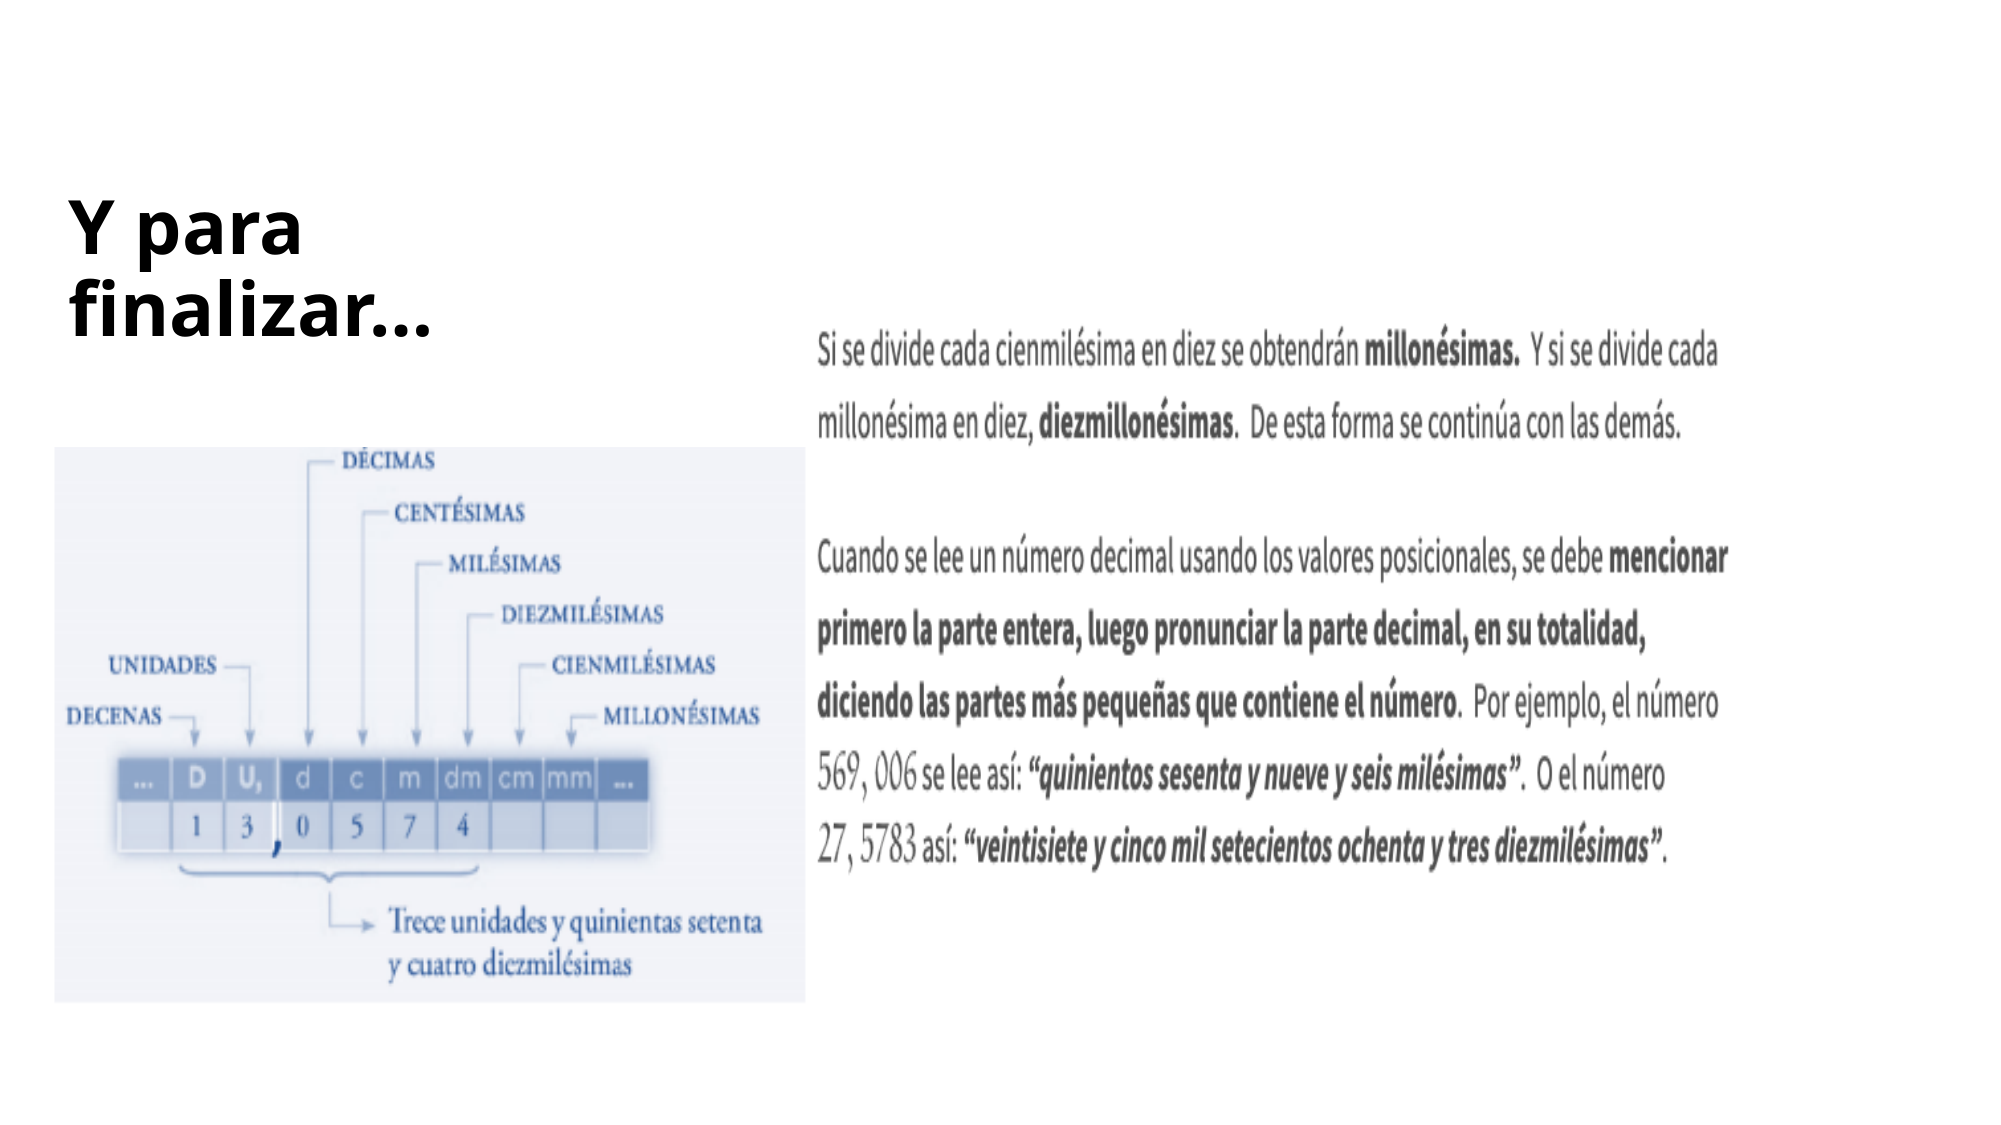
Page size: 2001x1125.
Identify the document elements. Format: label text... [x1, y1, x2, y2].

picture [53, 447, 808, 1009]
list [659, 273, 2000, 943]
title Y para finalizar… [53, 97, 699, 360]
